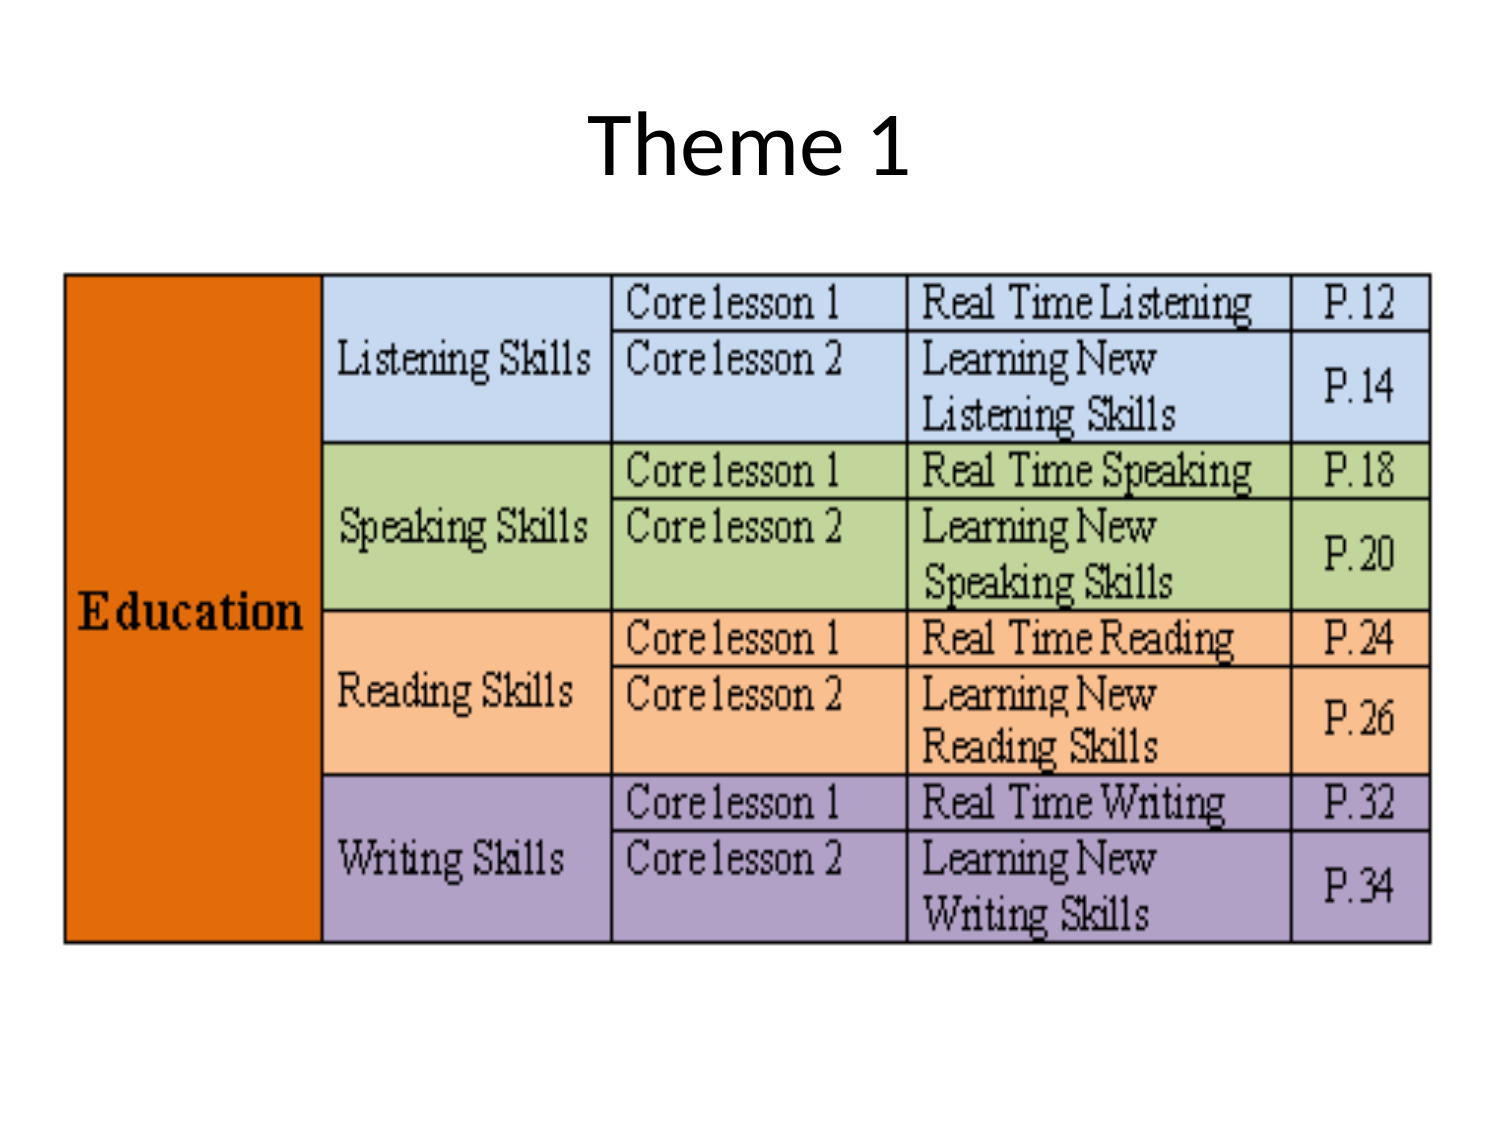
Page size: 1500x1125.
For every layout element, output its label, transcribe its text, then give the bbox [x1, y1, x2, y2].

title Theme 1 [75, 45, 1425, 233]
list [35, 243, 1471, 1012]
